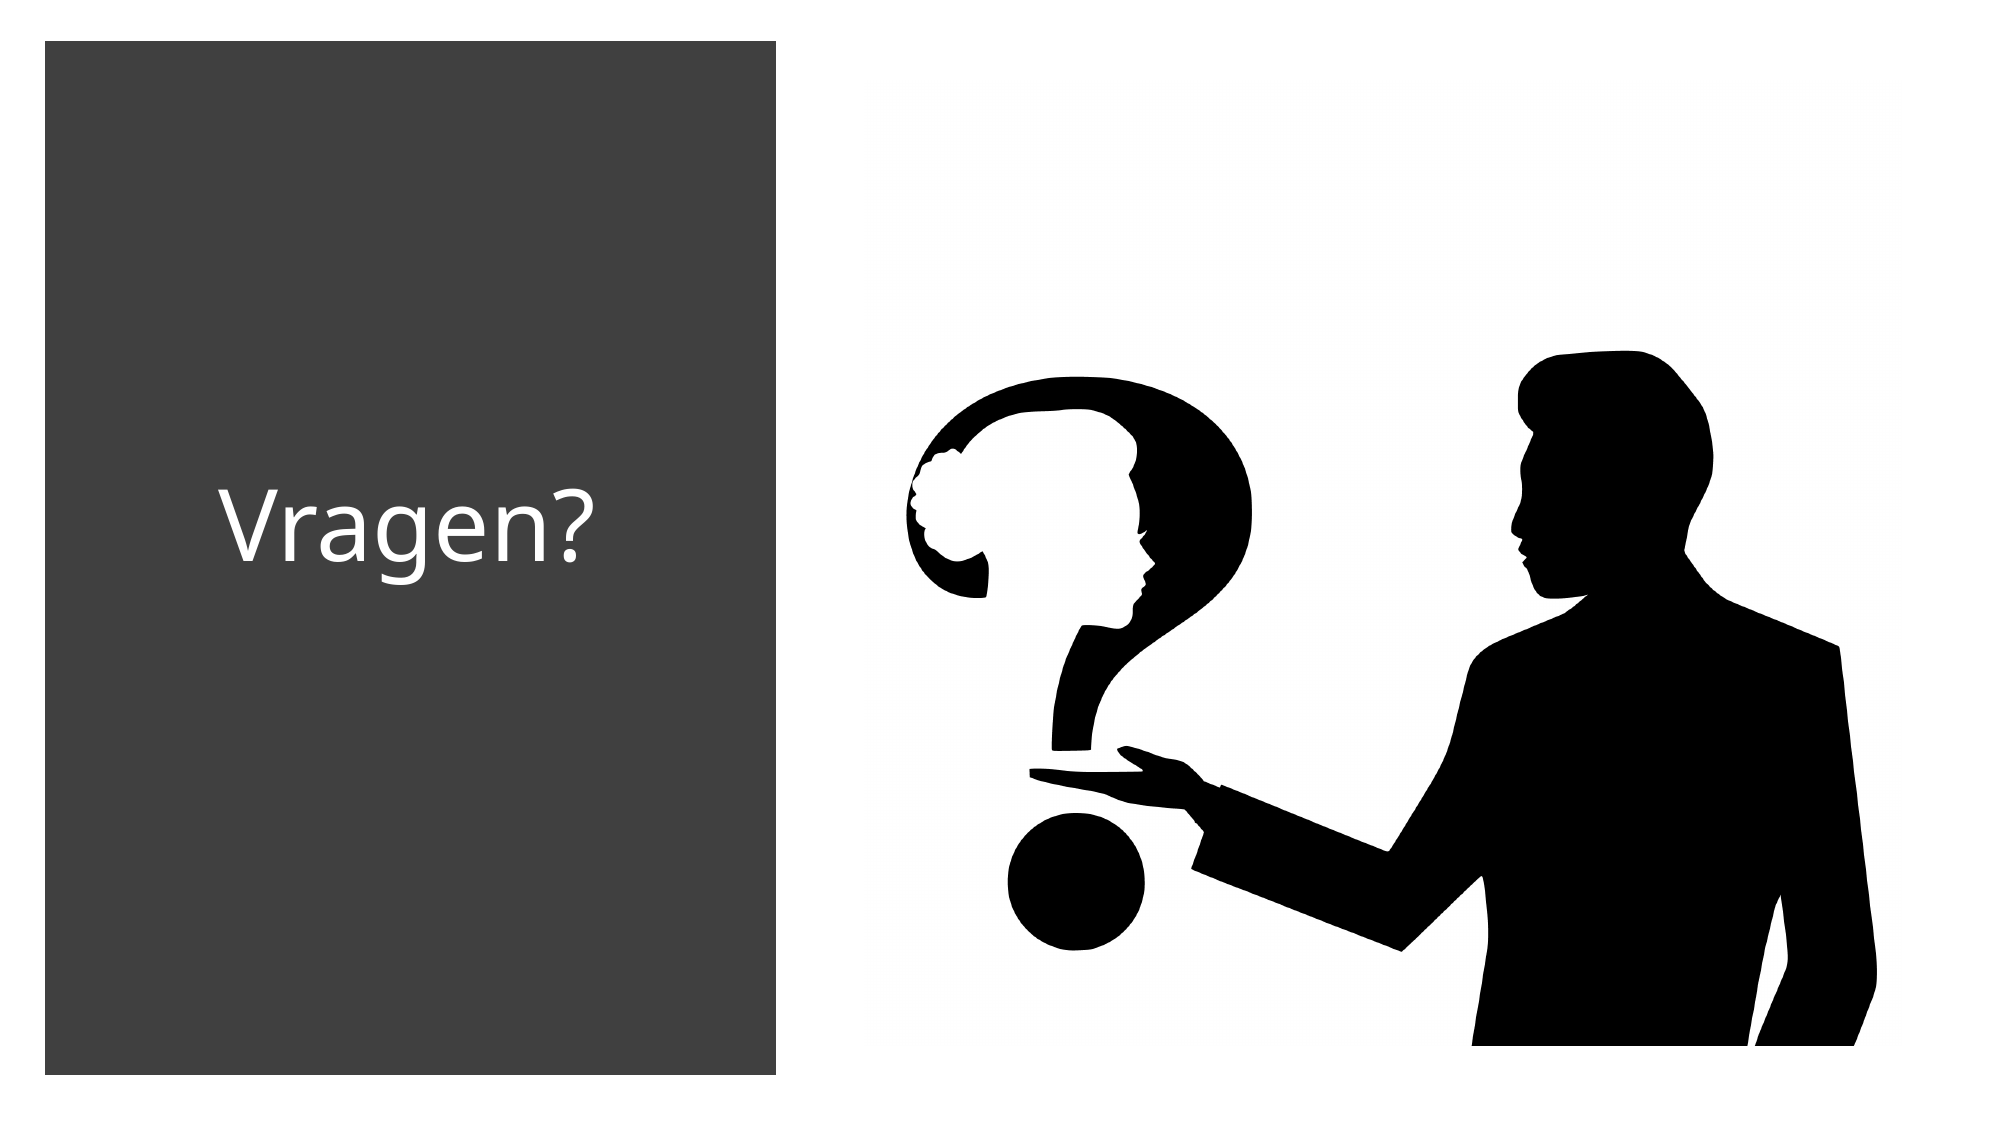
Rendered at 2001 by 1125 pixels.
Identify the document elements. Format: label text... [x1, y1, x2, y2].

title Vragen? [121, 121, 693, 936]
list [864, 80, 1902, 1046]
text_box [54, 50, 767, 1066]
